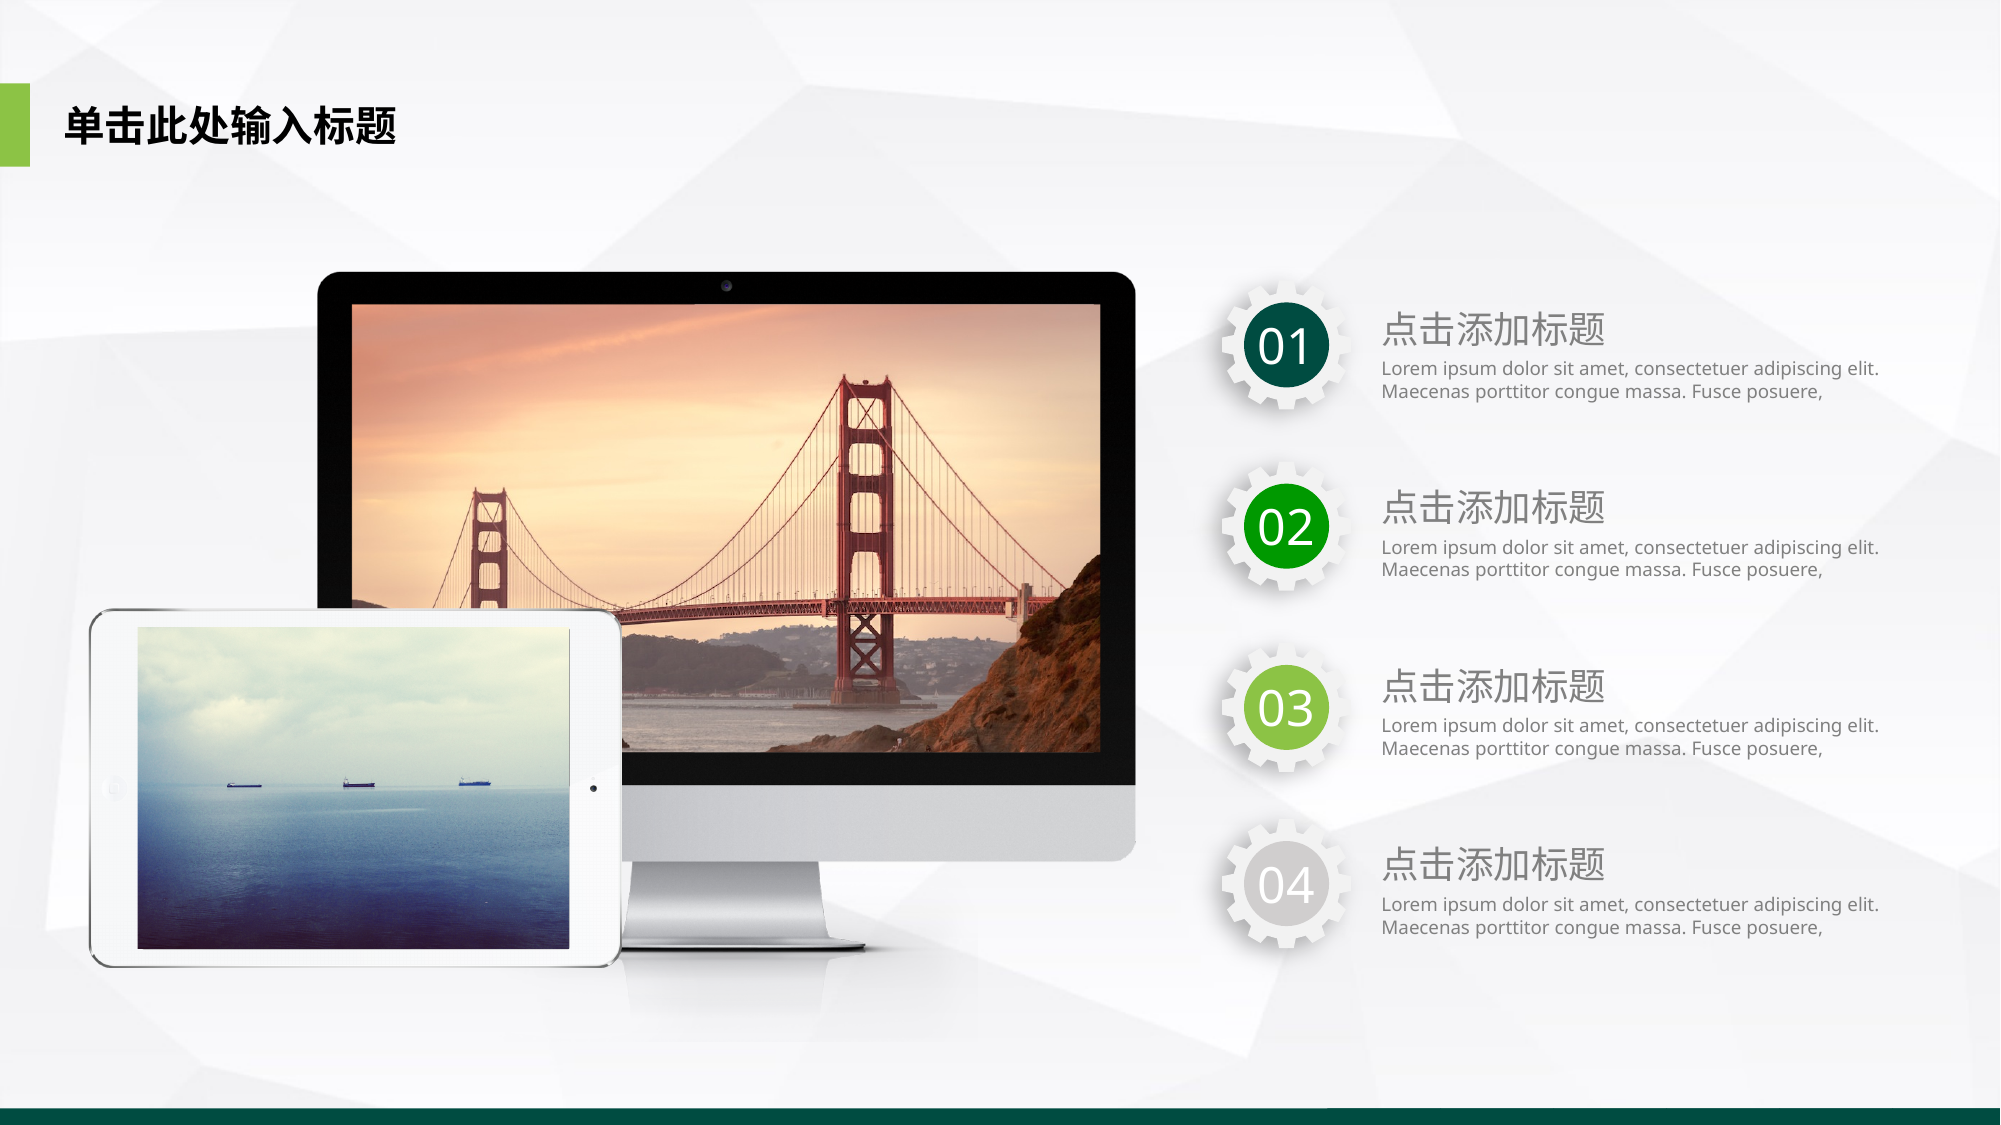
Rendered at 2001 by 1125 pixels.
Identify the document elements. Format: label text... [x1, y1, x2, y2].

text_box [0, 1108, 2000, 1125]
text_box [1221, 819, 1351, 948]
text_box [1381, 476, 1889, 597]
picture [0, 0, 2001, 1125]
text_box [88, 252, 1157, 1042]
text_box [0, 82, 31, 168]
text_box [1221, 461, 1351, 591]
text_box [1221, 280, 1351, 410]
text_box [1381, 655, 1889, 775]
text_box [1381, 834, 1889, 954]
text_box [1221, 642, 1351, 772]
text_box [1381, 298, 1889, 418]
text_box 单击此处输入标题 [48, 92, 489, 157]
